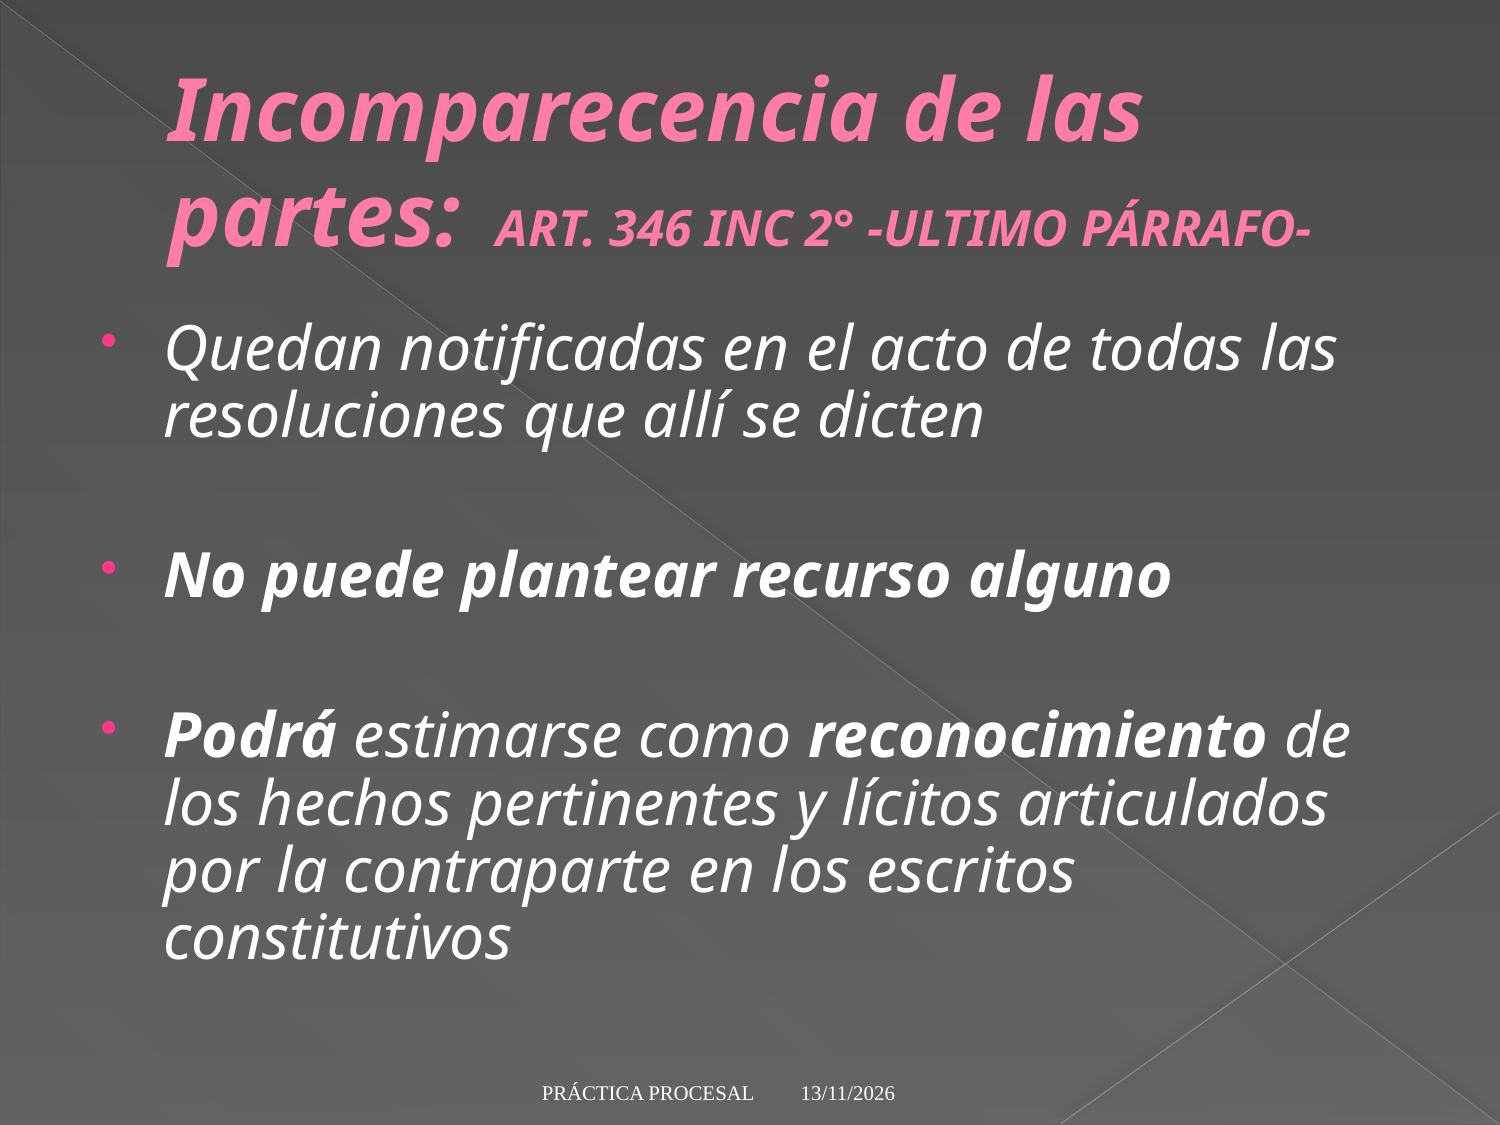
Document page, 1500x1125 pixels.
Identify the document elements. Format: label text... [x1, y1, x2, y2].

title Incomparecencia de las partes: ART. 346 INC 2° -ULTIMO PÁRRAFO- [75, 43, 1425, 274]
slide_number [785, 1062, 1136, 1113]
footer PRÁCTICA PROCESAL [75, 1063, 774, 1113]
list Quedan notificadas en el acto de todas las resoluciones que allí se dicten No puede plantear recurso alguno Podrá estimarse como reconocimiento de los hechos pertinentes y lícitos articulados por la contraparte en los escritos constitutivos [74, 308, 1426, 1060]
